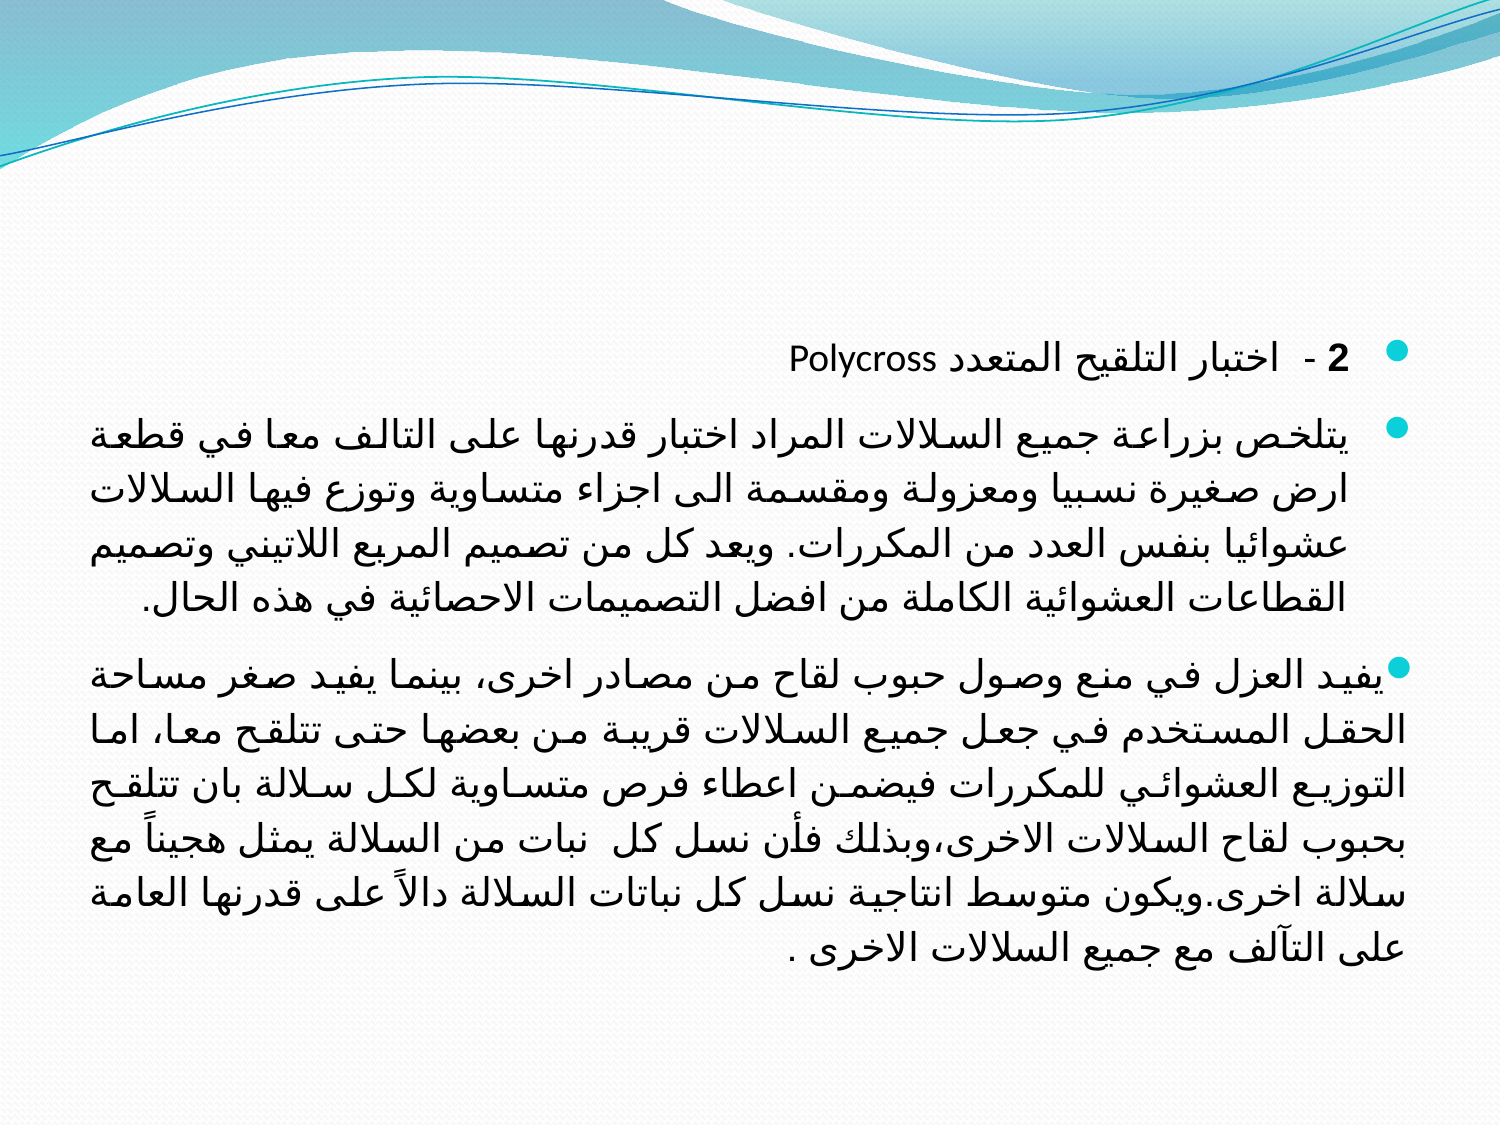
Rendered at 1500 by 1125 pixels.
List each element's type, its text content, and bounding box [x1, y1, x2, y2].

list 2 - اختبار التلقيح المتعدد Polycross يتلخص بزراعة جميع السلالات المراد اختبار قدرنها على التالف معا في قطعة ارض صغيرة نسبيا ومعزولة ومقسمة الى اجزاء متساوية وتوزع فيها السلالات عشوائيا بنفس العدد من المكررات. ويعد كل من تصميم المربع اللاتيني وتصميم القطاعات العشوائية الكاملة من افضل التصميمات الاحصائية في هذه الحال. يفيد العزل في منع وصول حبوب لقاح من مصادر اخرى، بينما يفيد صغر مساحة الحقل المستخدم في جعل جميع السلالات قريبة من بعضها حتى تتلقح معا، اما التوزيع العشوائي للمكررات فيضمن اعطاء فرص متساوية لكل سلالة بان تتلقح بحبوب لقاح السلالات الاخرى،وبذلك فأن نسل كل نبات من السلالة يمثل هجيناً مع سلالة اخرى.ويكون متوسط انتاجية نسل كل نباتات السلالة دالاً على قدرنها العامة على التآلف مع جميع السلالات الاخرى . [75, 317, 1425, 1038]
